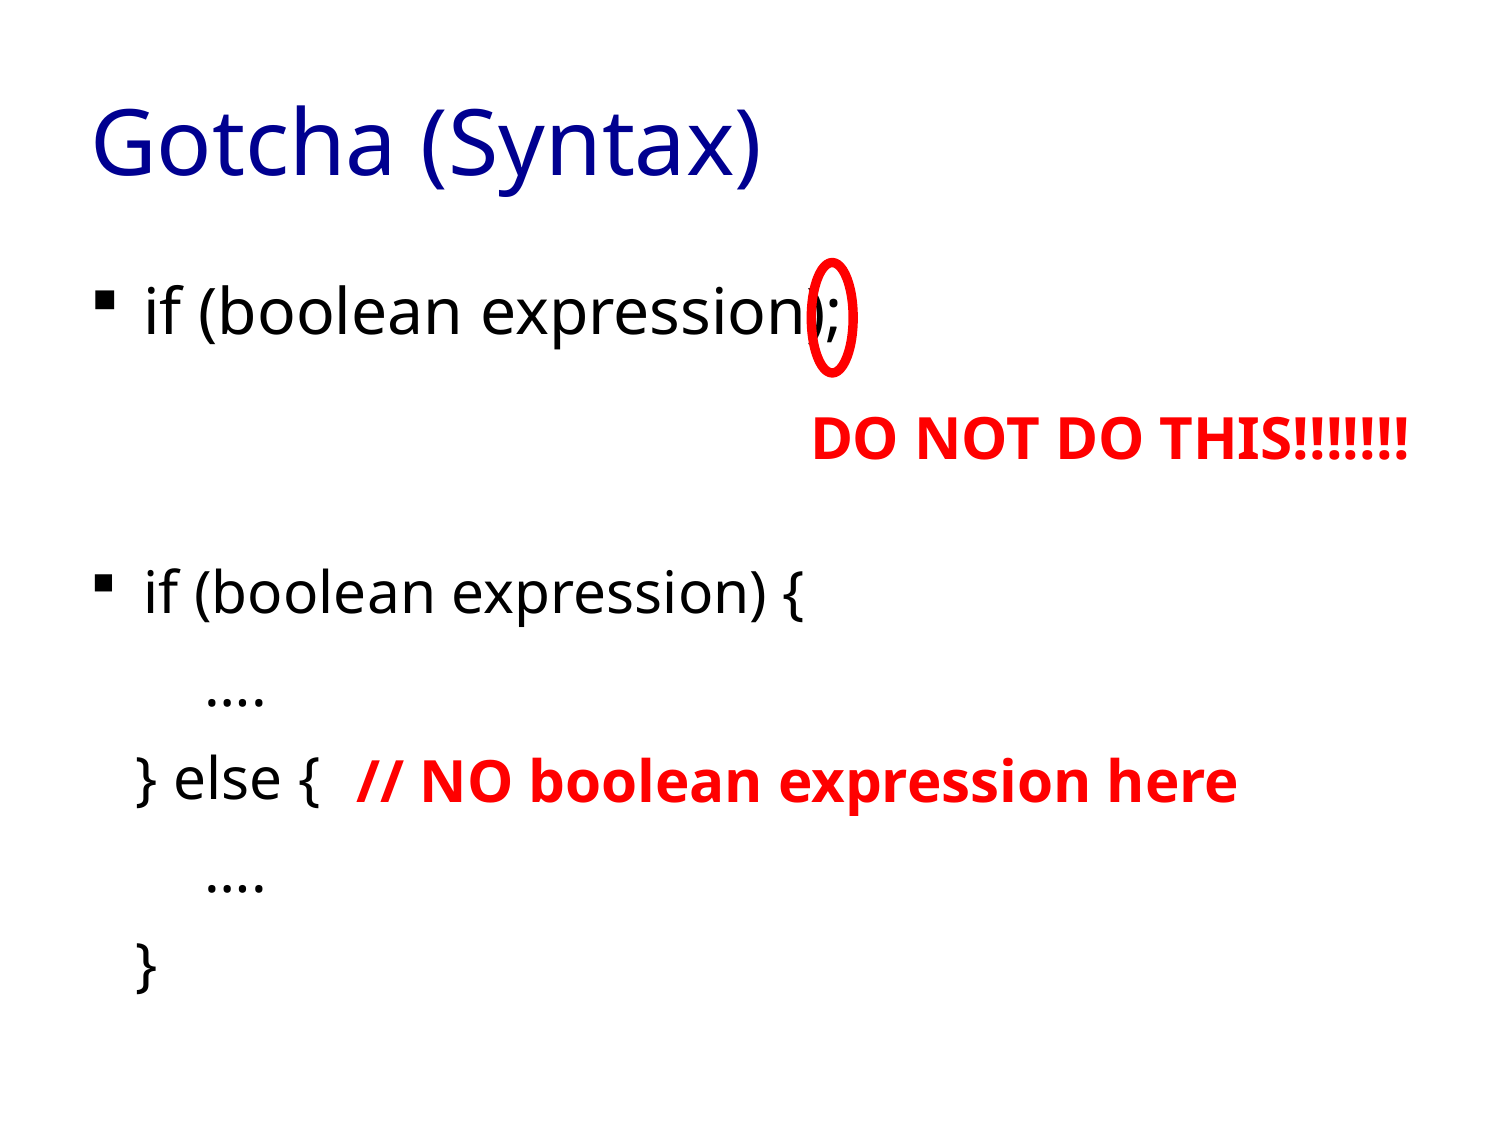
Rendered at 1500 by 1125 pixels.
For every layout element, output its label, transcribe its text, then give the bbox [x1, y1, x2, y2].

text_box DO NOT DO THIS!!!!!!! [795, 393, 1425, 479]
title Gotcha (Syntax) [75, 45, 1425, 233]
text_box // NO boolean expression here [341, 736, 1255, 822]
text_box [811, 262, 854, 373]
list if (boolean expression); if (boolean expression) { …. } else { …. } [75, 262, 1425, 1005]
